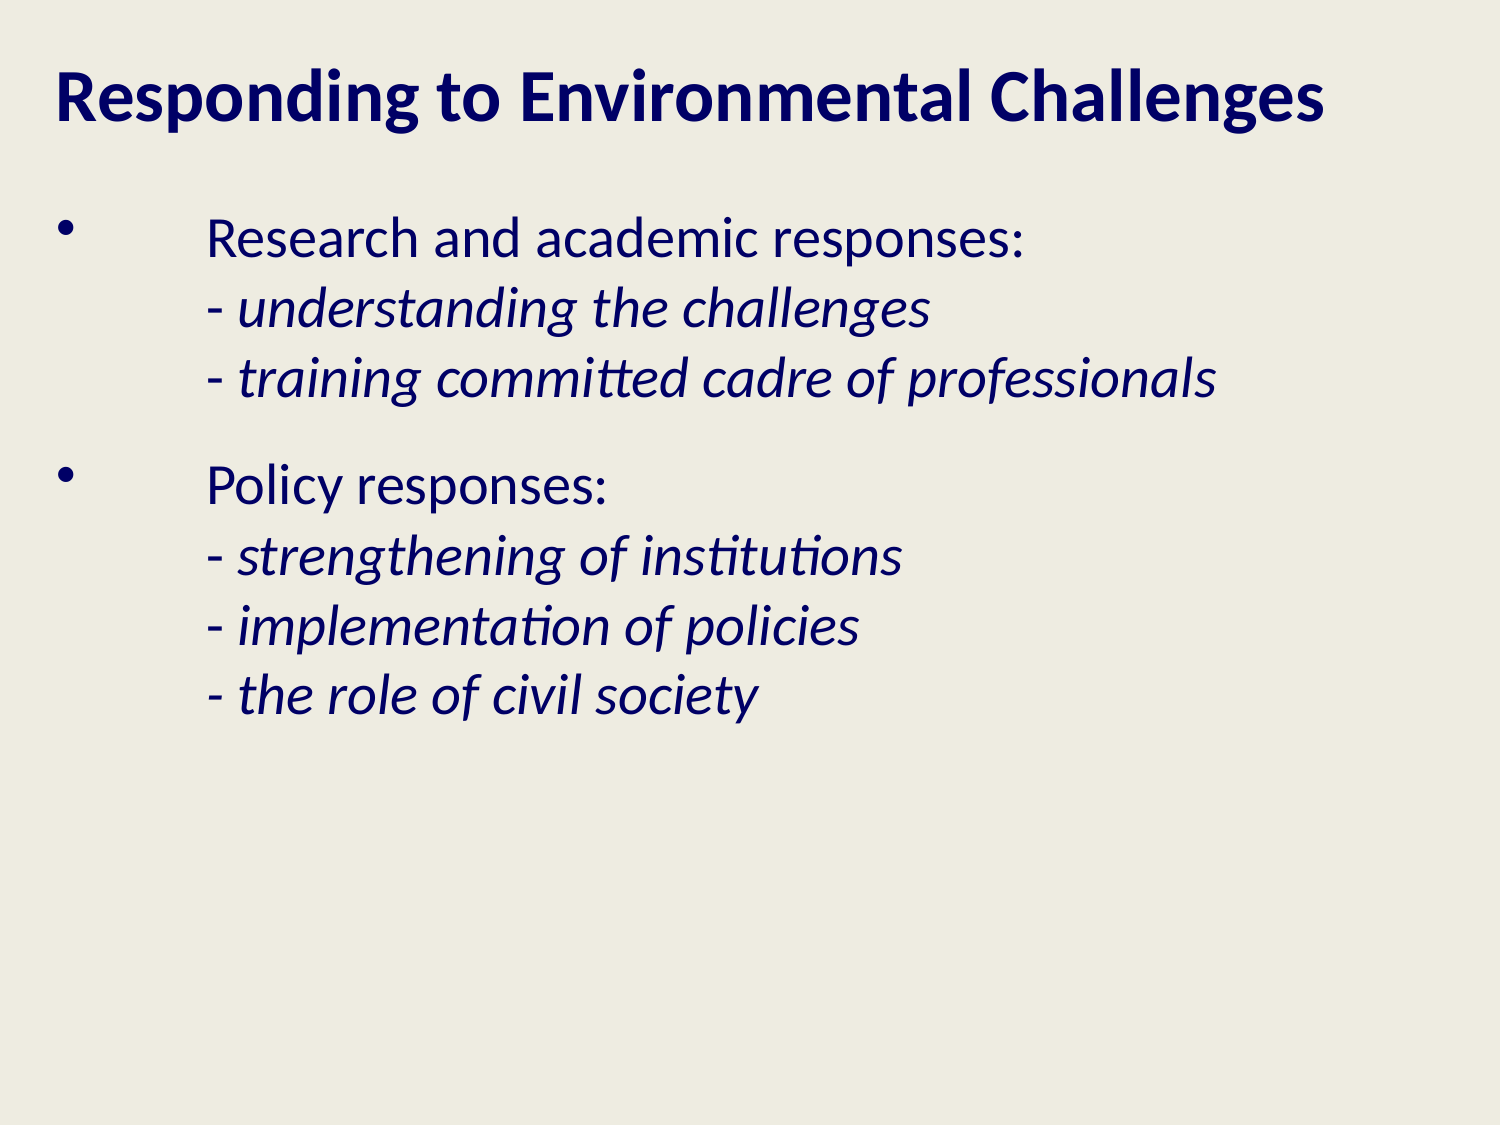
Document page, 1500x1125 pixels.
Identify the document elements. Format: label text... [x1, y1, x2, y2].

text_box Research and academic responses: - understanding the challenges - training committed cadre of professionals Policy responses: - strengthening of institutions - implementation of policies - the role of civil society [41, 191, 1436, 734]
text_box Responding to Environmental Challenges [41, 39, 1400, 145]
